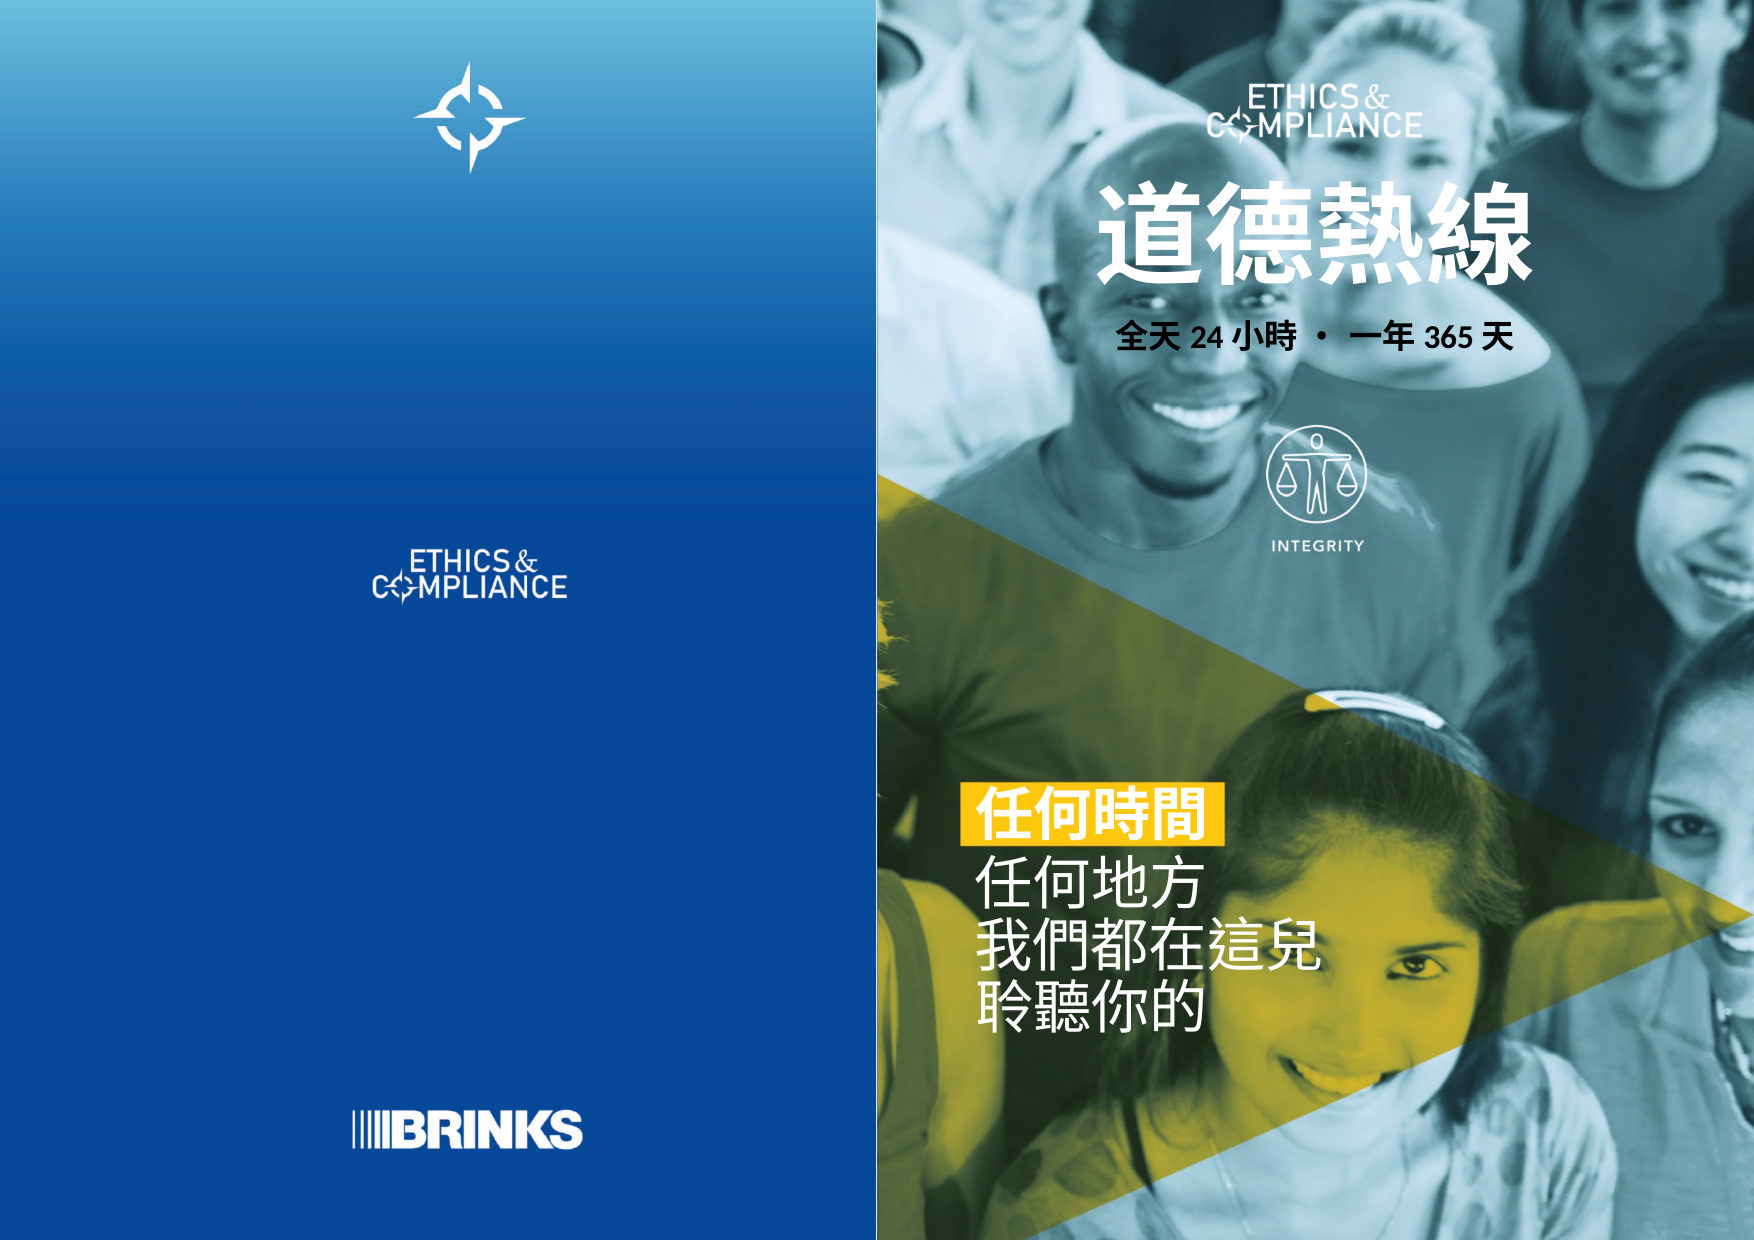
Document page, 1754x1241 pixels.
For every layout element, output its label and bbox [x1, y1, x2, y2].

text_box [0, 0, 1754, 1241]
